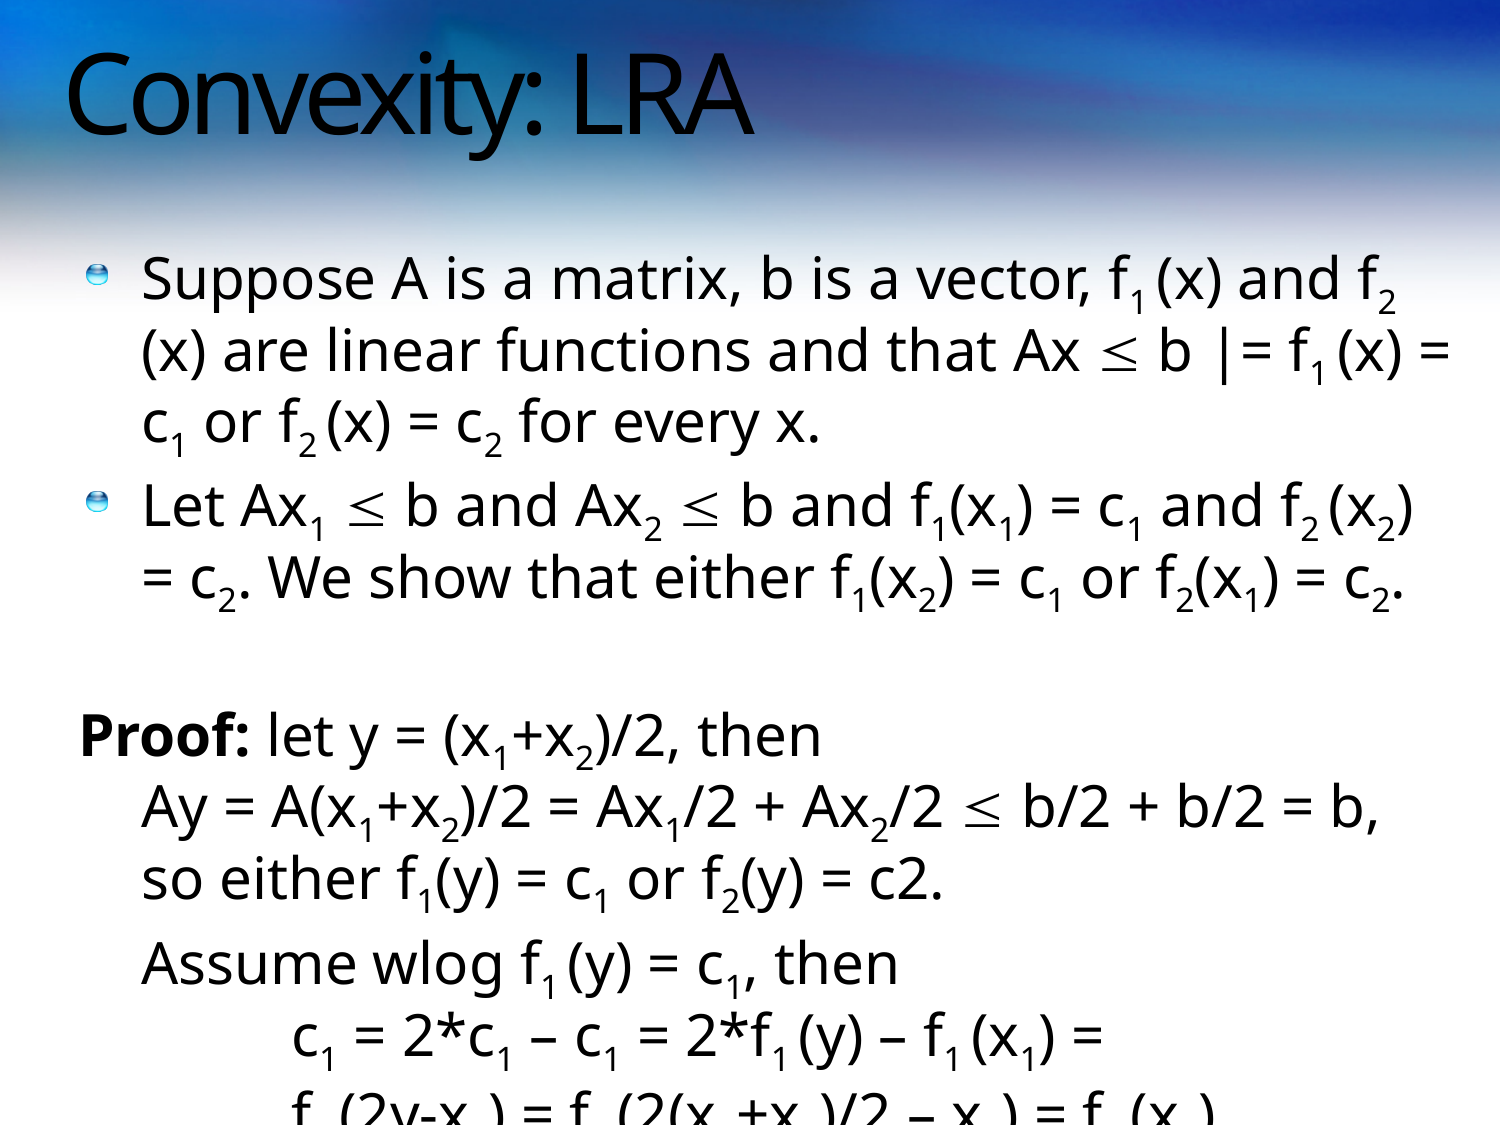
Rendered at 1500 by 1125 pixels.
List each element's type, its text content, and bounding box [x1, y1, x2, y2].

list Suppose A is a matrix, b is a vector, f1 (x) and f2 (x) are linear functions and that Ax  b |= f1 (x) = c1 or f2 (x) = c2 for every x. Let Ax1  b and Ax2  b and f1(x1) = c1 and f2 (x2) = c2. We show that either f1(x2) = c1 or f2(x1) = c2. Proof: let y = (x1+x2)/2, then Ay = A(x1+x2)/2 = Ax1/2 + Ax2/2  b/2 + b/2 = b, so either f1(y) = c1 or f2(y) = c2. Assume wlog f1 (y) = c1, then c1 = 2*c1 – c1 = 2*f1 (y) – f1 (x1) = f1 (2y-x1) = f1 (2(x1+x2)/2 – x1) = f1 (x2) . [78, 242, 1454, 1074]
title Convexity: LRA [62, 37, 1438, 161]
picture [0, 0, 1500, 1125]
